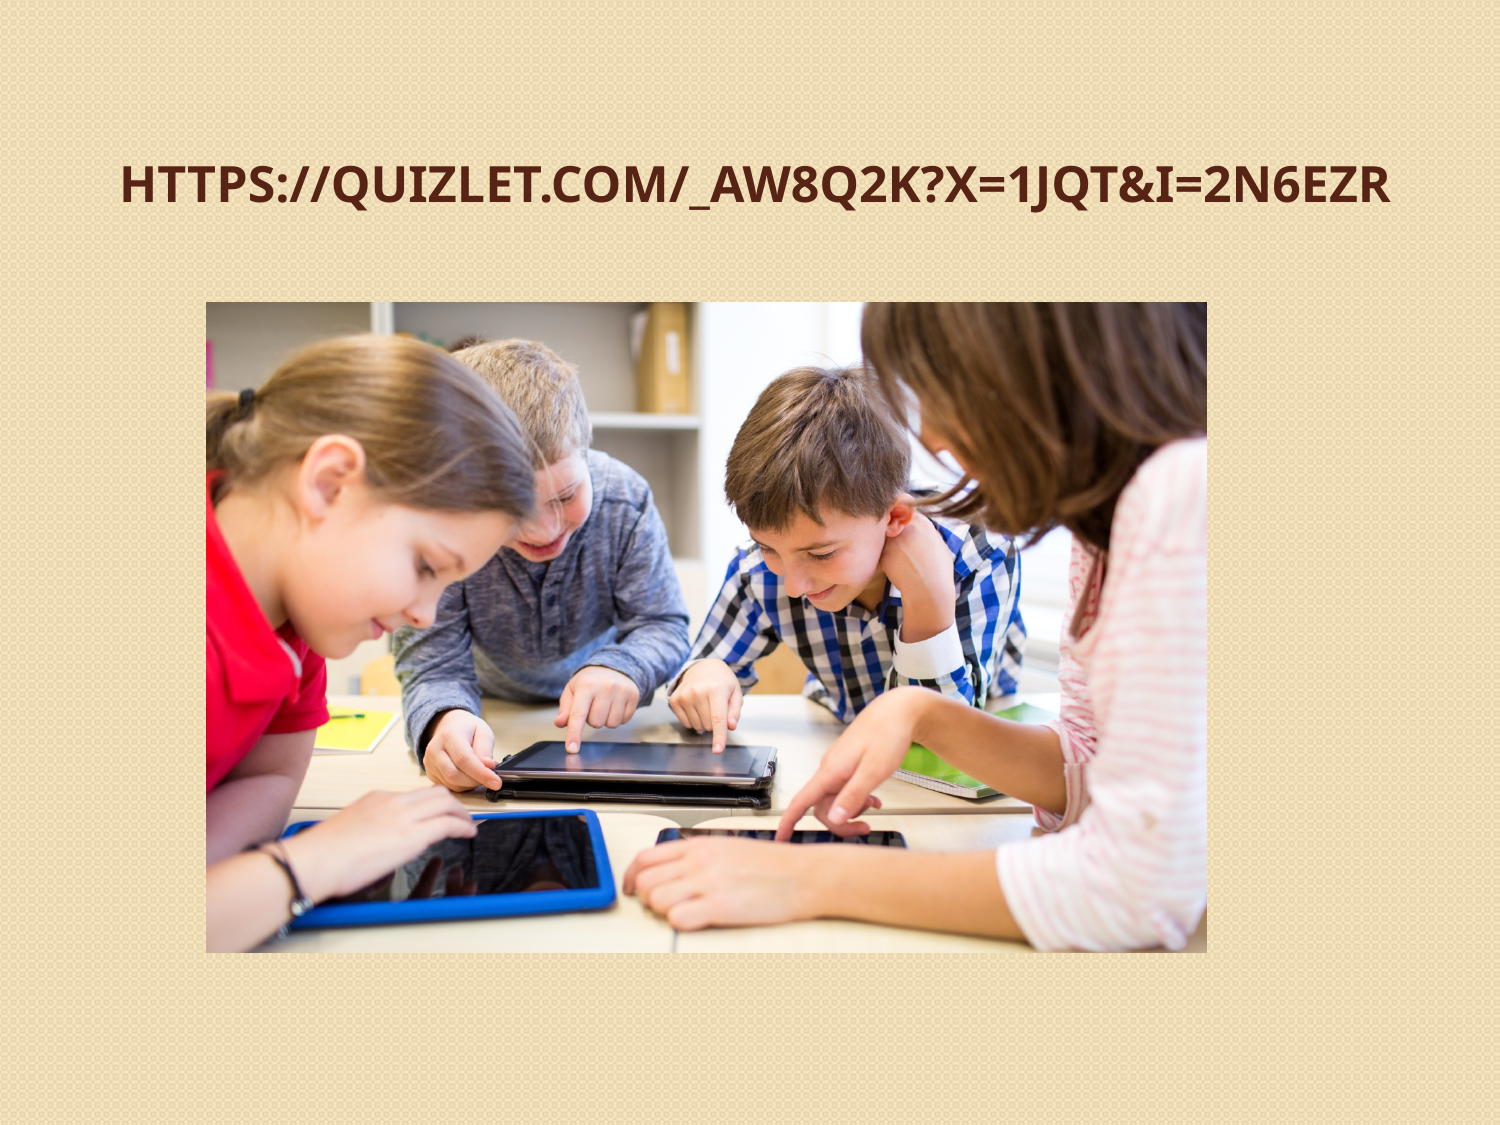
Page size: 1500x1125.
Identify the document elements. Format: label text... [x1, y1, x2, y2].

title https://quizlet.com/_aw8q2k?x=1jqt&i=2n6ezr [75, 0, 1436, 220]
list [206, 302, 1207, 953]
